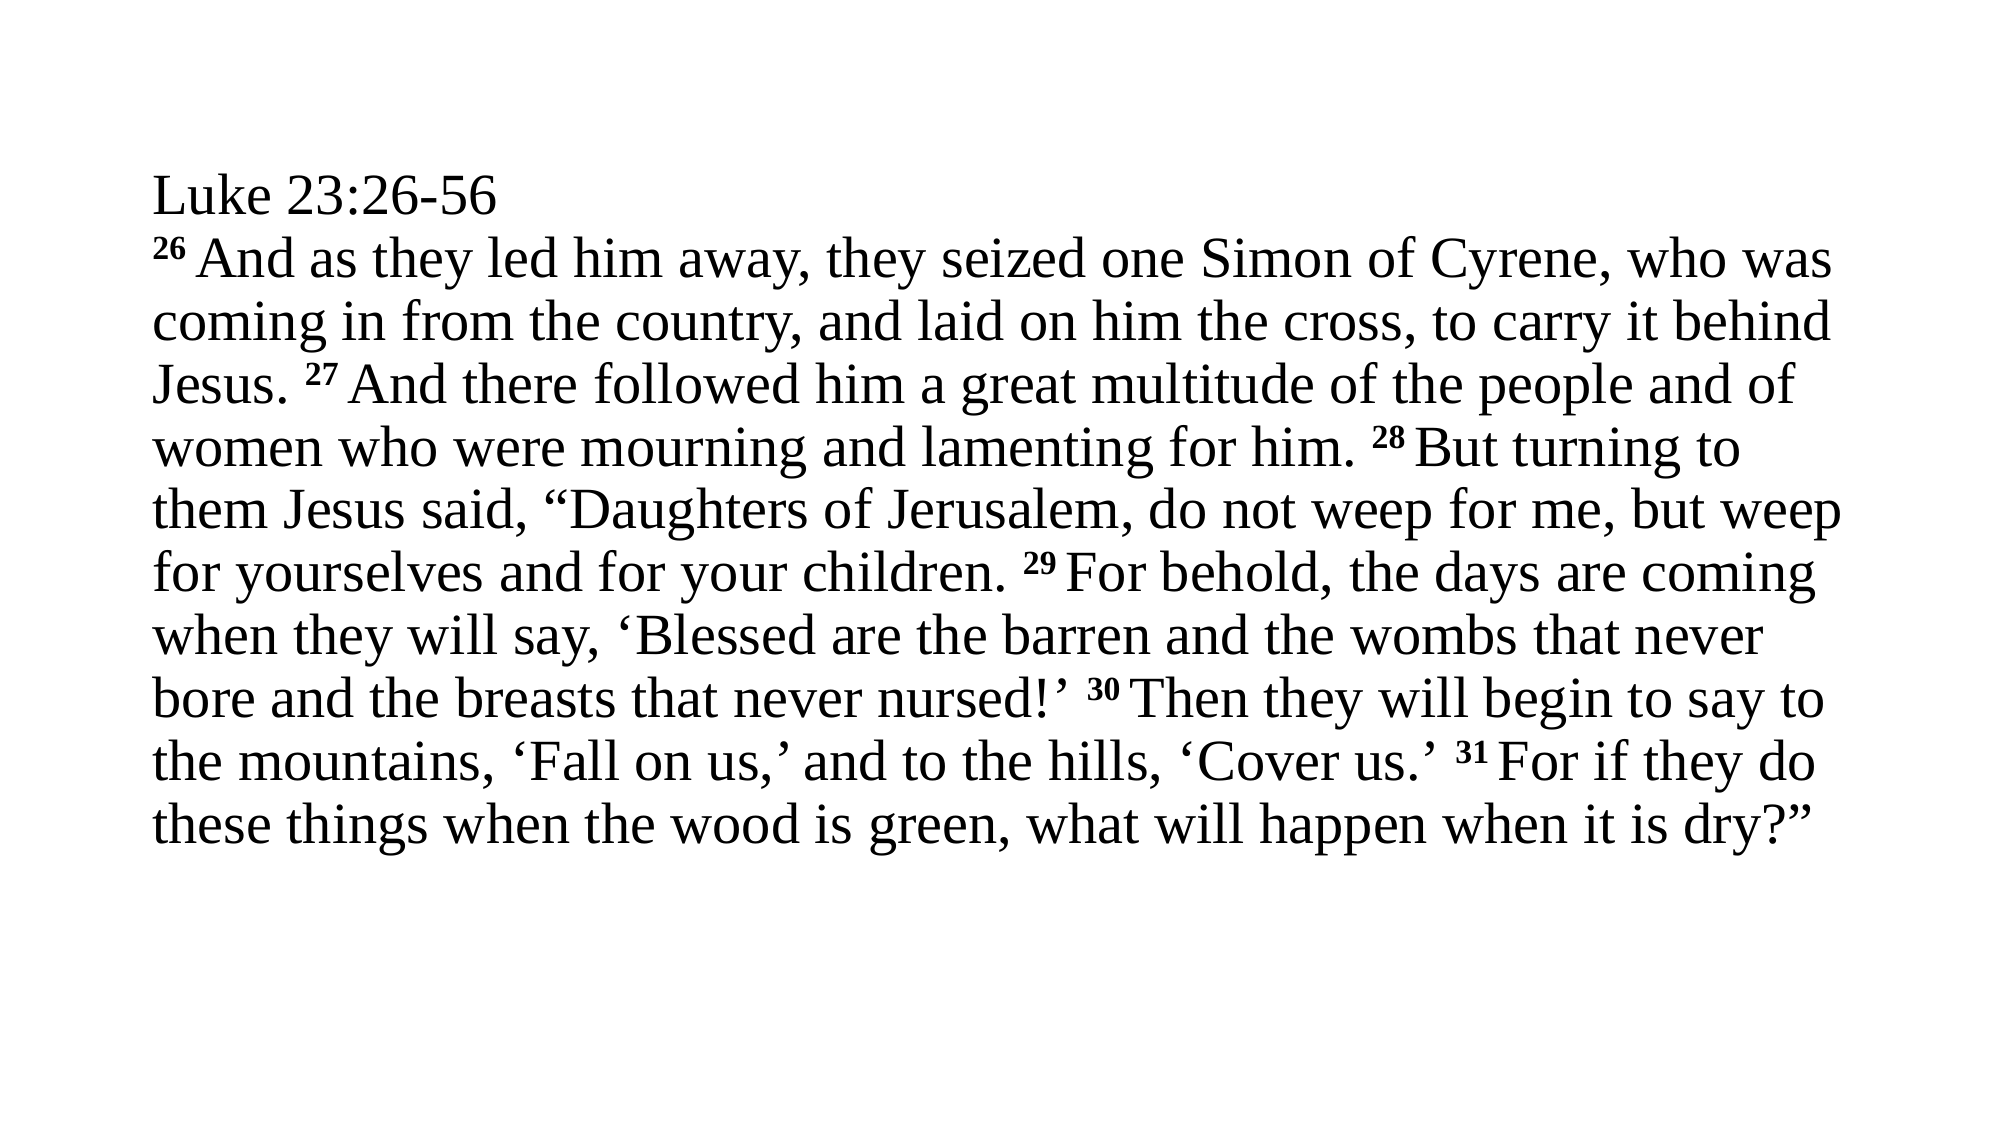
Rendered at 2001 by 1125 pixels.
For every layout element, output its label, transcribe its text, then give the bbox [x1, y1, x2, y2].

title Luke 23:26-56 26 And as they led him away, they seized one Simon of Cyrene, who was coming in from the country, and laid on him the cross, to carry it behind Jesus. 27 And there followed him a great multitude of the people and of women who were mourning and lamenting for him. 28 But turning to them Jesus said, “Daughters of Jerusalem, do not weep for me, but weep for yourselves and for your children. 29 For behold, the days are coming when they will say, ‘Blessed are the barren and the wombs that never bore and the breasts that never nursed!’ 30 Then they will begin to say to the mountains, ‘Fall on us,’ and to the hills, ‘Cover us.’ 31 For if they do these things when the wood is green, what will happen when it is dry?” [137, 59, 1863, 1006]
